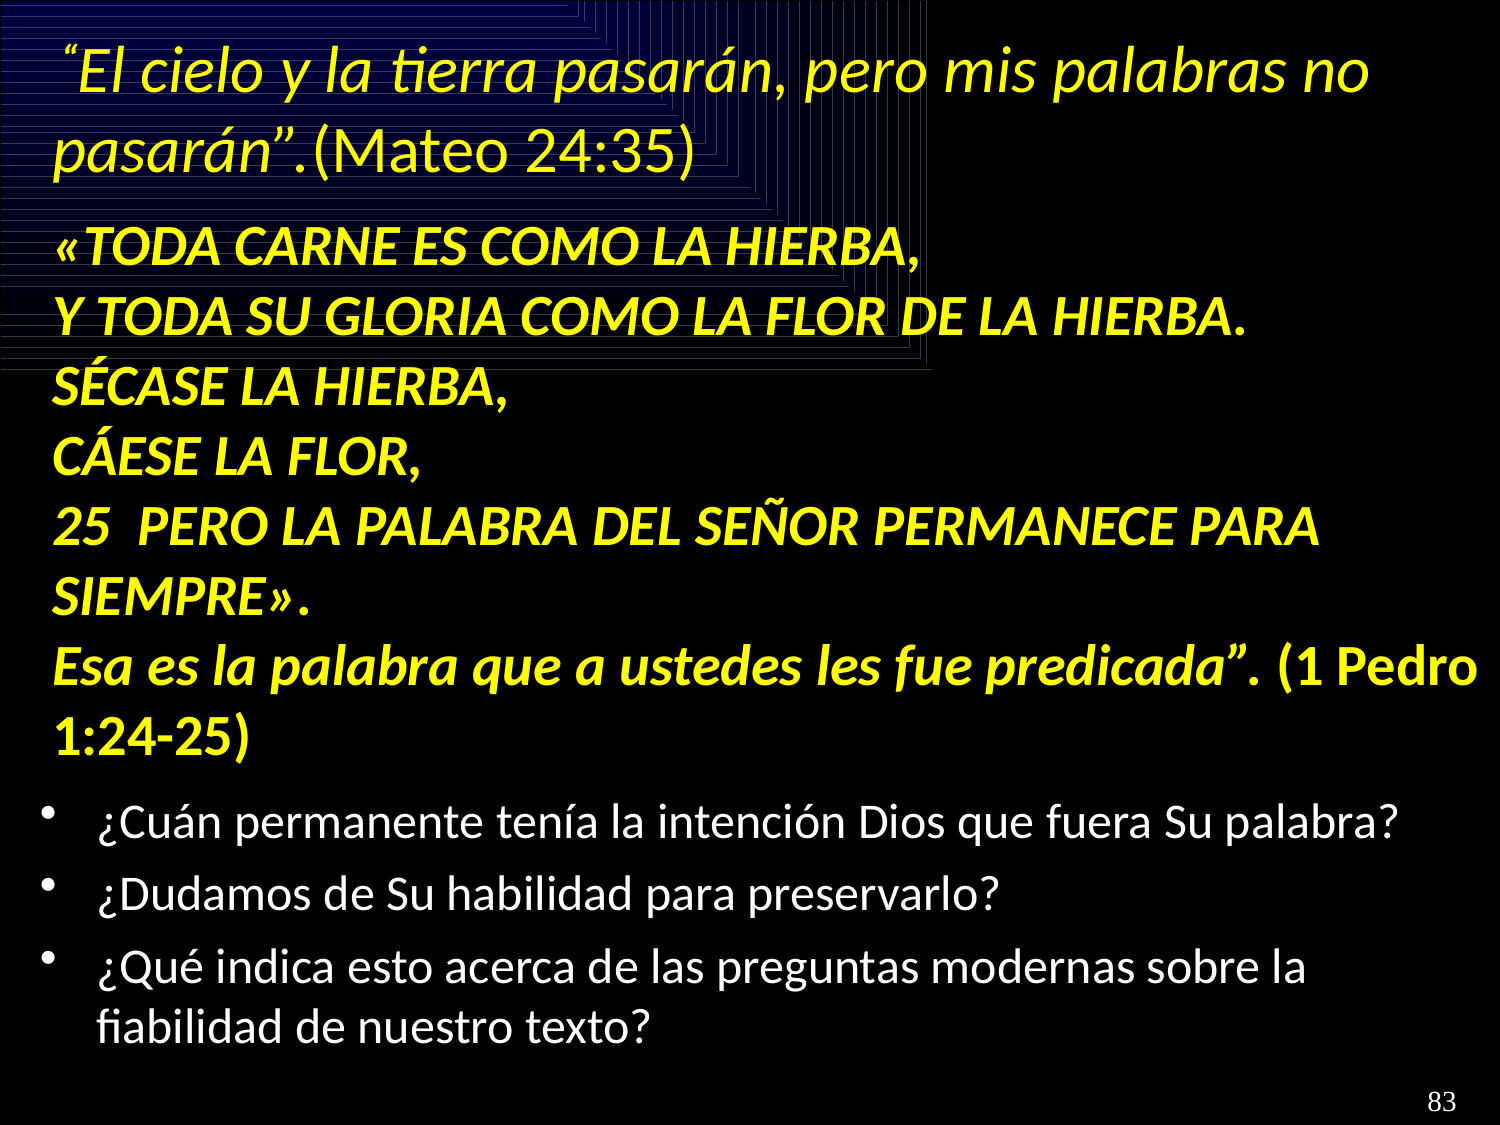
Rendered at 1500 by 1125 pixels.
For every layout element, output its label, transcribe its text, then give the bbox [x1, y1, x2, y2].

list ¿Cuán permanente tenía la intención Dios que fuera Su palabra? ¿Dudamos de Su habilidad para preservarlo? ¿Qué indica esto acerca de las preguntas modernas sobre la fiabilidad de nuestro texto? [24, 780, 1476, 1125]
text_box «TODA CARNE ES COMO LA HIERBA, Y TODA SU GLORIA COMO LA FLOR DE LA HIERBA. SÉCASE LA HIERBA, CÁESE LA FLOR, 25 PERO LA PALABRA DEL SEÑOR PERMANECE PARA SIEMPRE». Esa es la palabra que a ustedes les fue predicada”. (1 Pedro 1:24-25) [37, 199, 1500, 775]
title “El cielo y la tierra pasarán, pero mis palabras no pasarán”.(Mateo 24:35) [37, 50, 1476, 163]
slide_number 83 [1412, 1074, 1500, 1125]
